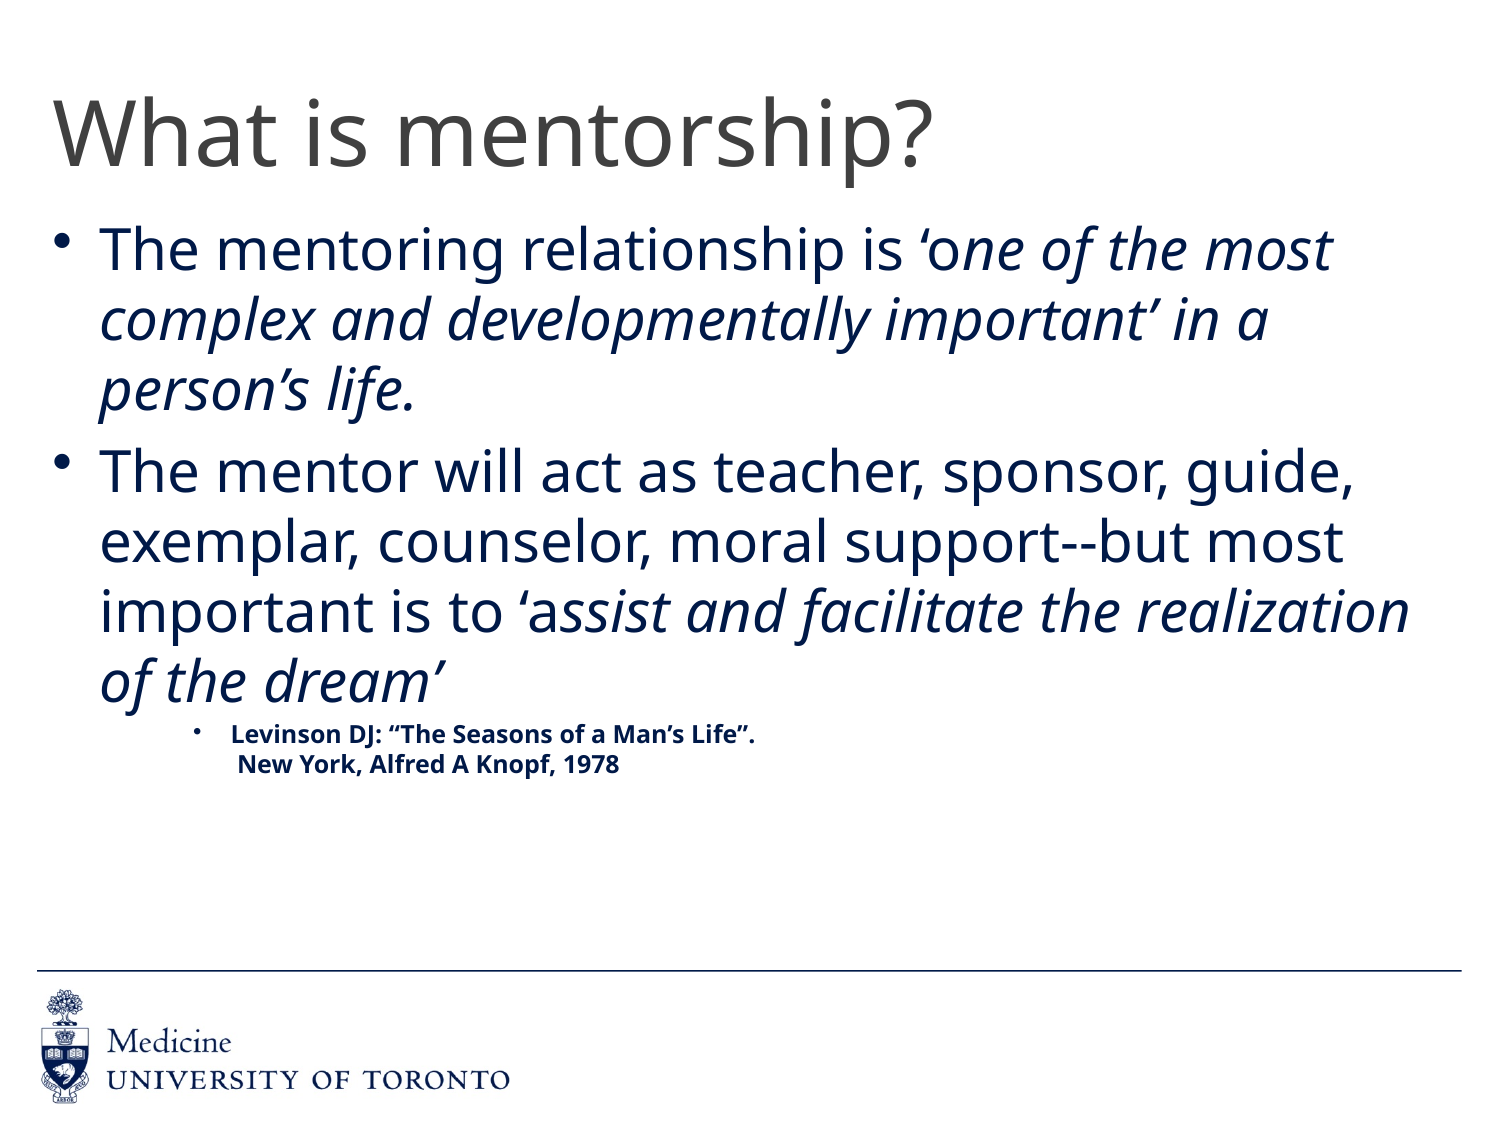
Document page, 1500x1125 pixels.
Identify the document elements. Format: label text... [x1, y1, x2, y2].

list The mentoring relationship is ‘one of the most complex and developmentally important’ in a person’s life. The mentor will act as teacher, sponsor, guide, exemplar, counselor, moral support--but most important is to ‘assist and facilitate the realization of the dream’ Levinson DJ: “The Seasons of a Man’s Life”. New York, Alfred A Knopf, 1978 [37, 212, 1462, 938]
picture [40, 988, 510, 1104]
title What is mentorship? [37, 74, 1462, 212]
